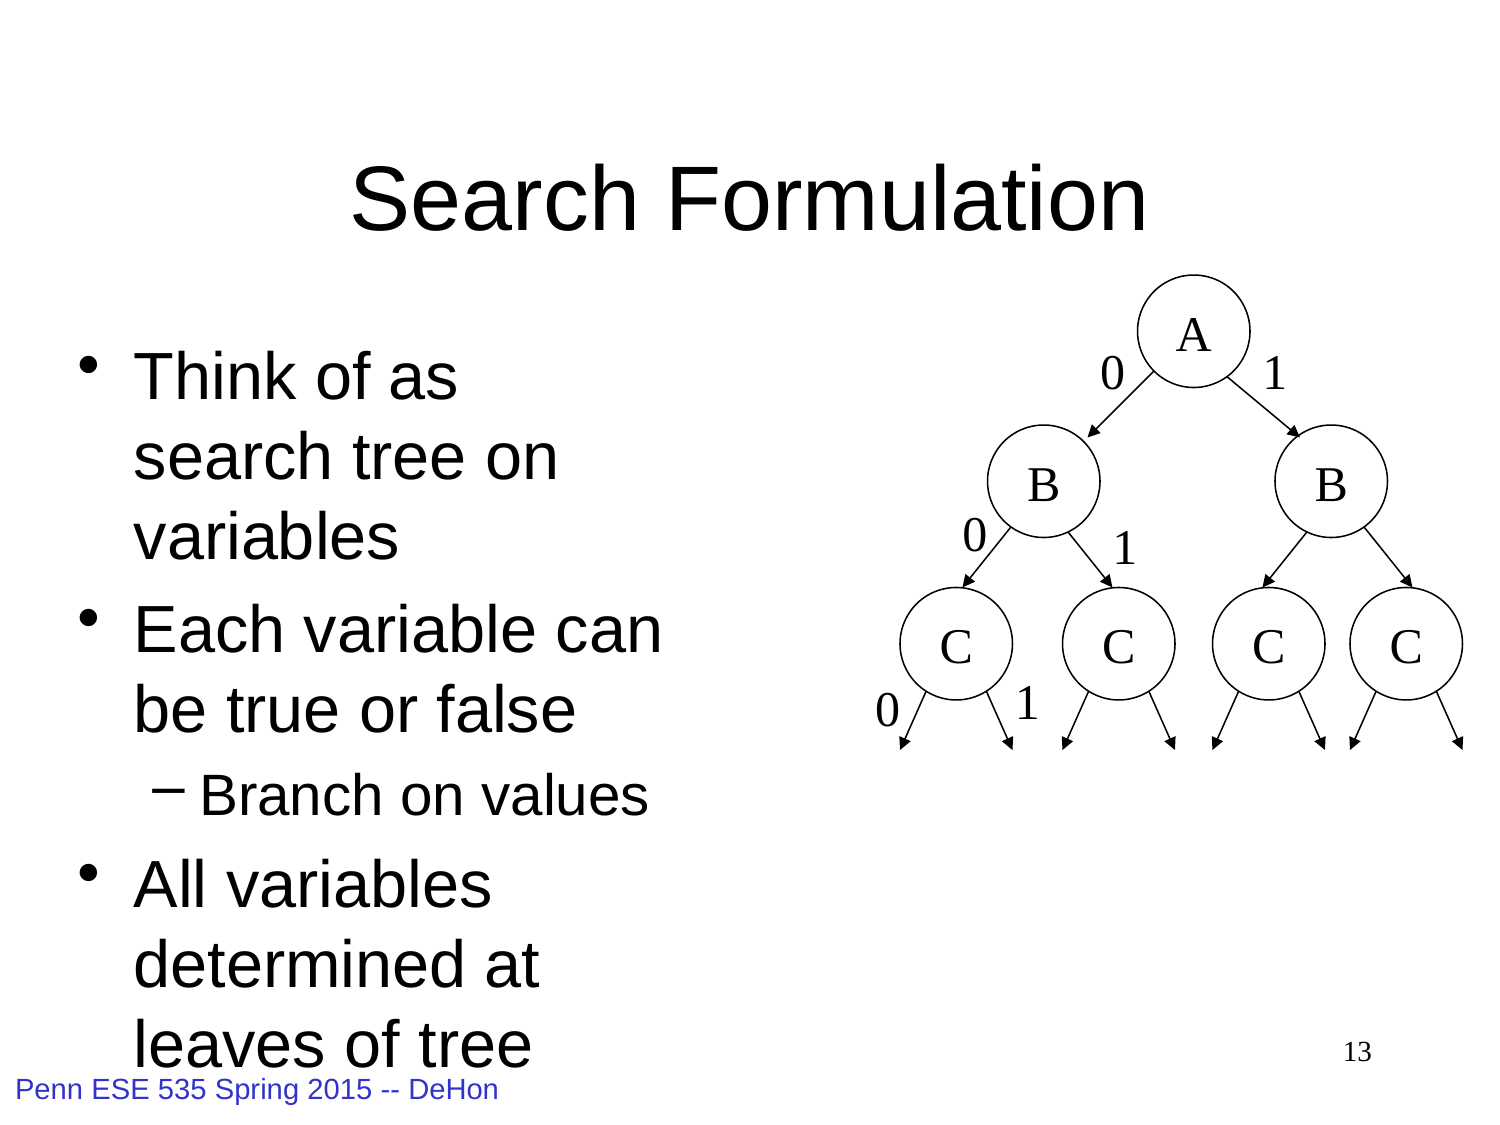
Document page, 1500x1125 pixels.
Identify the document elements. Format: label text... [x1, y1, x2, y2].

list Think of as search tree on variables Each variable can be true or false Branch on values All variables determined at leaves of tree [62, 324, 688, 1001]
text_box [899, 637, 1013, 751]
text_box 0 [947, 494, 1003, 569]
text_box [1212, 637, 1326, 751]
text_box C [1063, 587, 1175, 636]
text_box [1349, 637, 1463, 751]
slide_number Penn ESE 535 Spring 2015 -- DeHon [0, 1062, 576, 1125]
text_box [962, 524, 1113, 588]
text_box B [1275, 425, 1388, 523]
text_box 1 [1247, 331, 1303, 407]
text_box 0 [860, 669, 894, 744]
text_box B [987, 425, 1101, 523]
title Search Formulation [112, 99, 1388, 288]
text_box C [1213, 588, 1325, 636]
text_box 1 [1097, 506, 1153, 582]
text_box [1087, 407, 1119, 438]
text_box [1263, 407, 1300, 438]
text_box C [900, 587, 1013, 637]
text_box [1062, 637, 1176, 751]
text_box 1 [1016, 662, 1055, 738]
slide_number 13 [1074, 1024, 1388, 1101]
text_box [1262, 524, 1413, 588]
text_box A [1137, 275, 1251, 388]
text_box 0 [1085, 331, 1140, 407]
text_box C [1350, 588, 1463, 637]
